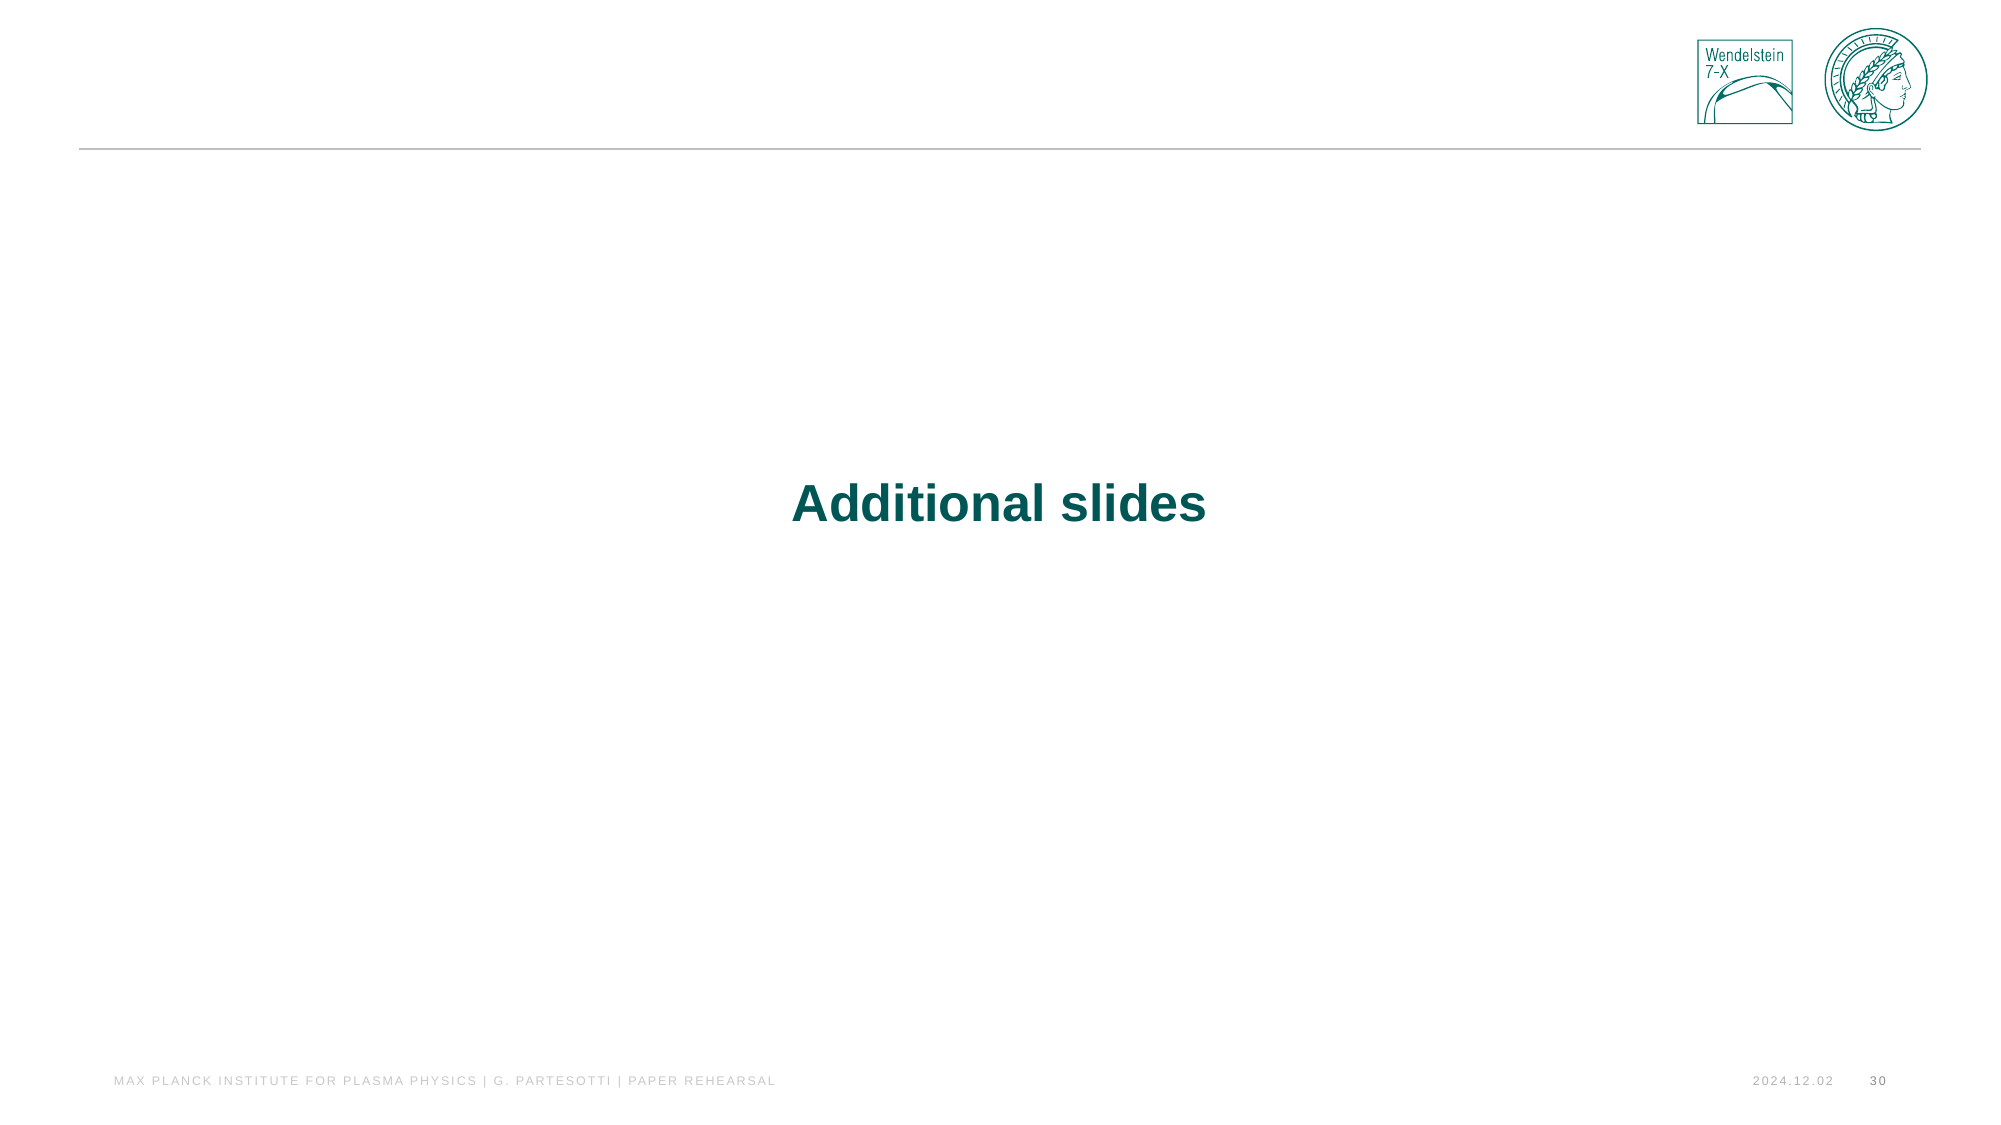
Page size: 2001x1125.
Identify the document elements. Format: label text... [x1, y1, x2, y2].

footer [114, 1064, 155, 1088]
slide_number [155, 1064, 1833, 1088]
slide_number 30 [1833, 1064, 1886, 1088]
title Additional slides [214, 473, 1786, 541]
text_box [78, 160, 1922, 541]
